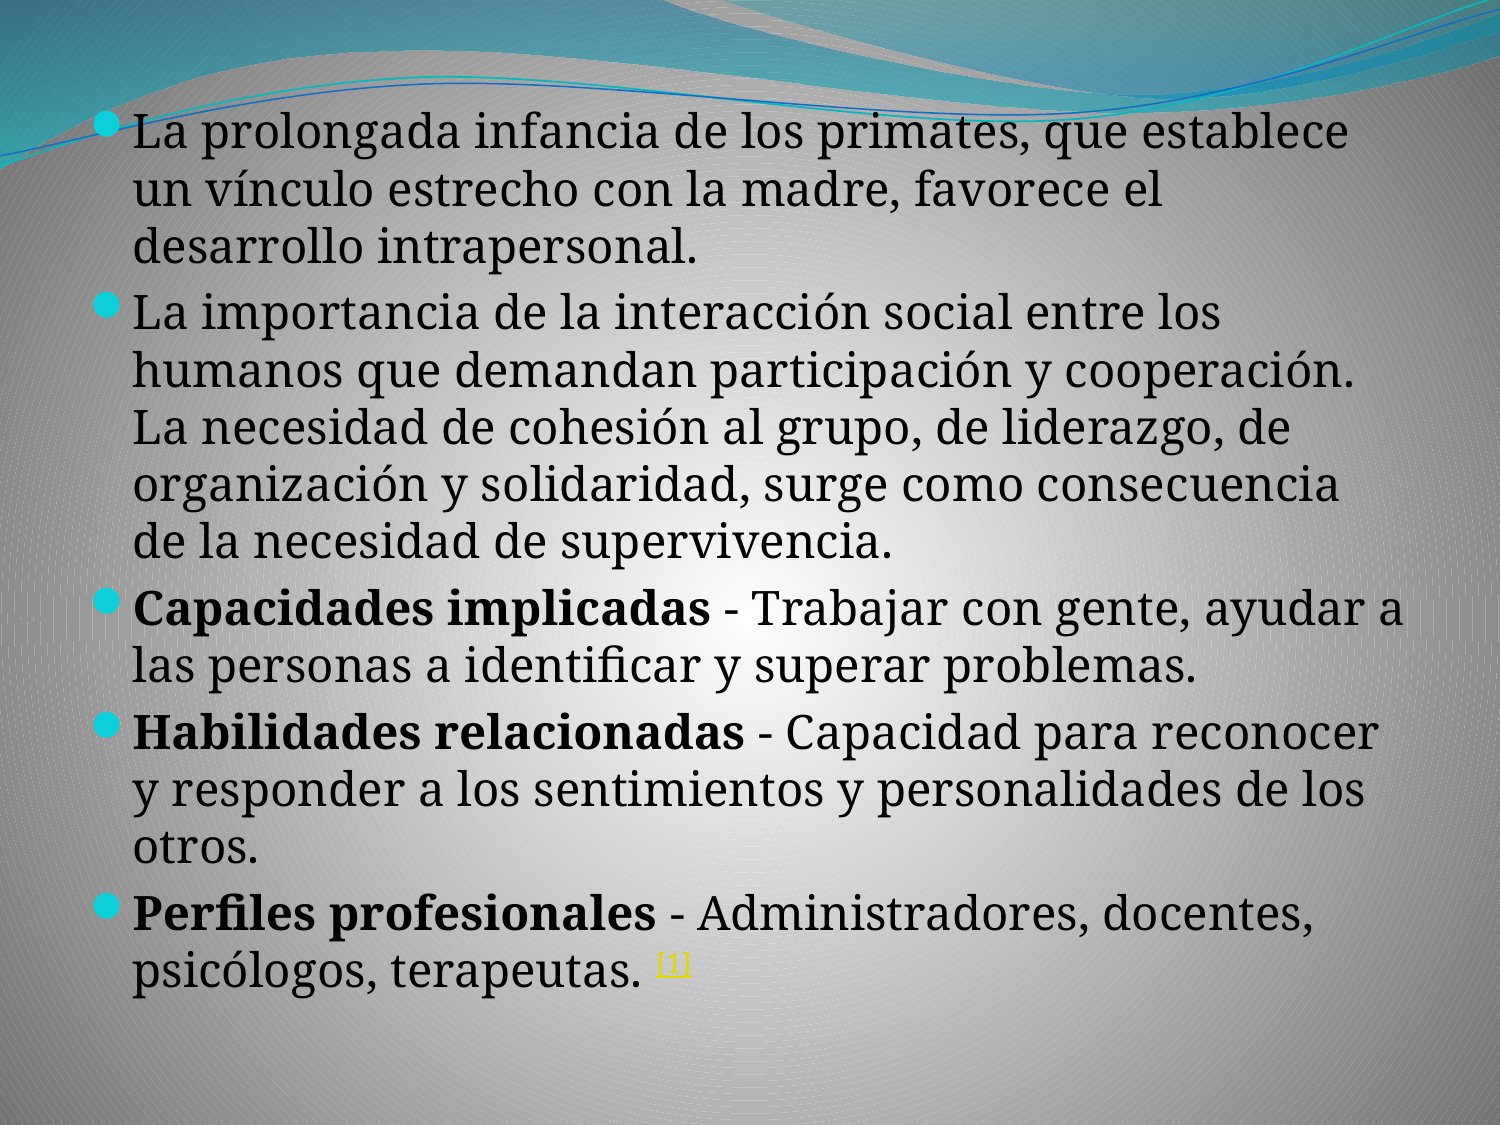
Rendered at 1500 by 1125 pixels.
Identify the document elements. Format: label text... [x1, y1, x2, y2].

list La prolongada infancia de los primates, que establece un vínculo estrecho con la madre, favorece el desarrollo intrapersonal. La importancia de la interacción social entre los humanos que demandan participación y cooperación. La necesidad de cohesión al grupo, de liderazgo, de organización y solidaridad, surge como consecuencia de la necesidad de supervivencia. Capacidades implicadas - Trabajar con gente, ayudar a las personas a identificar y superar problemas. Habilidades relacionadas - Capacidad para reconocer y responder a los sentimientos y personalidades de los otros. Perfiles profesionales - Administradores, docentes, psicólogos, terapeutas. [1] [75, 93, 1425, 1005]
